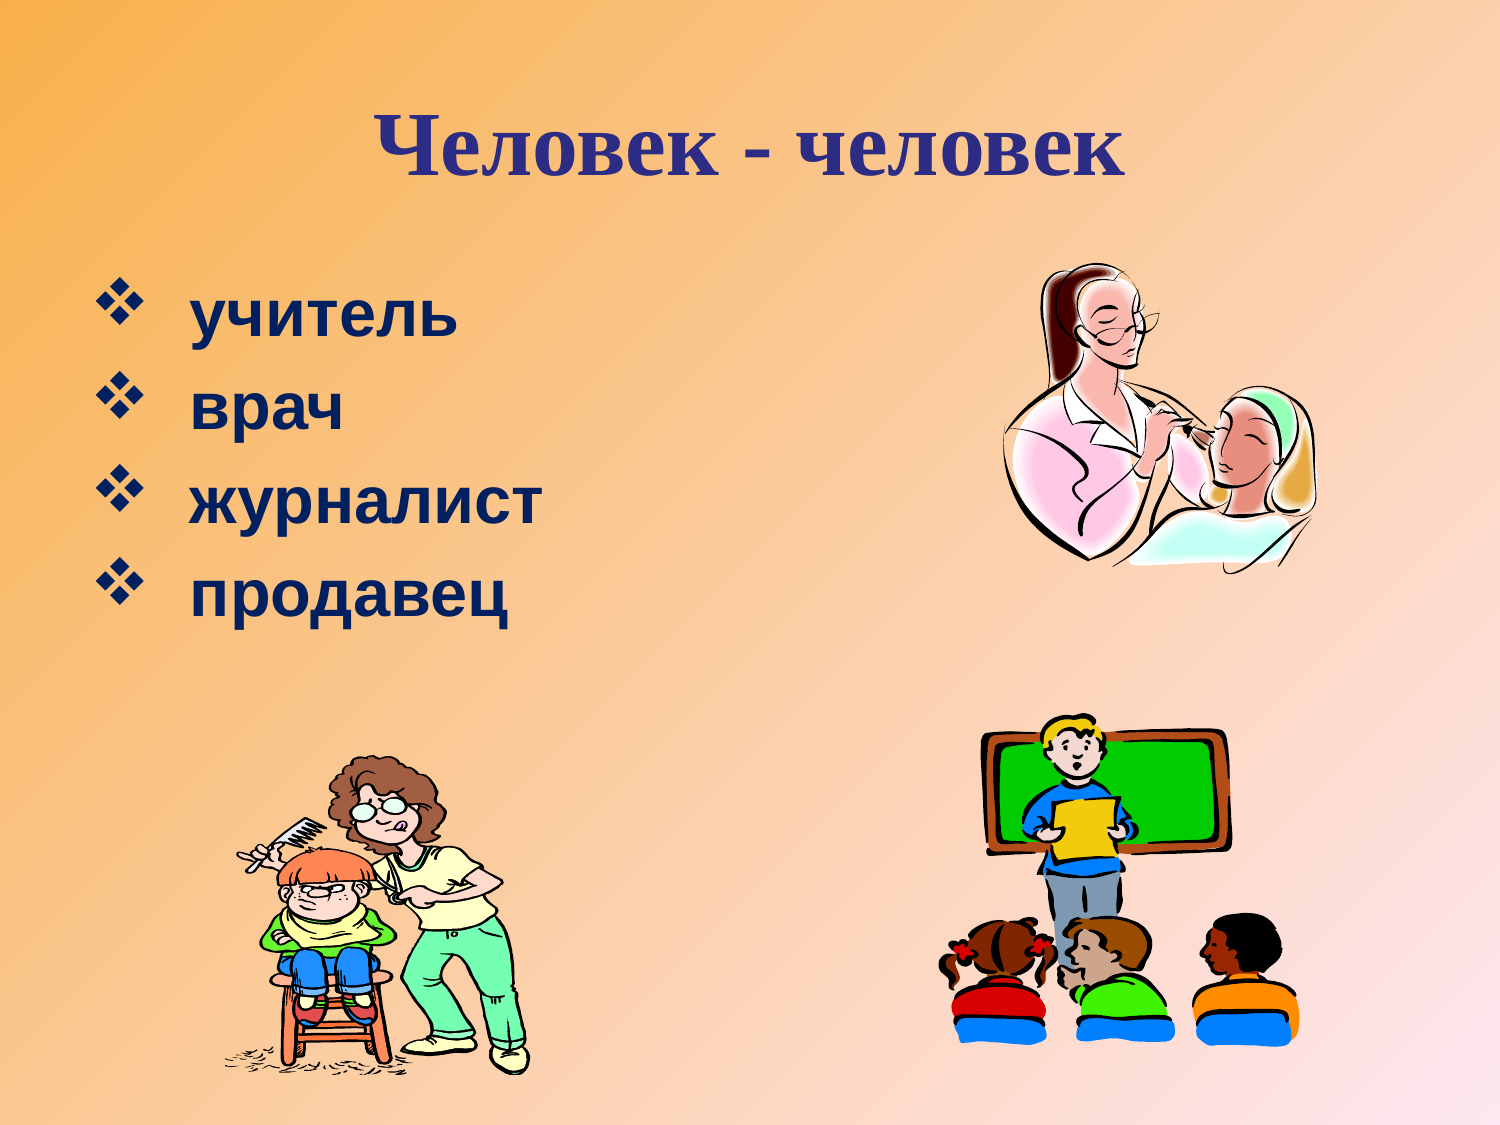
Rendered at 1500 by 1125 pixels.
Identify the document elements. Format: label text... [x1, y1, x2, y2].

list учитель врач журналист продавец [74, 262, 1426, 1006]
title Человек - человек [74, 44, 1426, 233]
picture [937, 712, 1301, 1050]
picture [999, 262, 1319, 576]
picture [224, 749, 538, 1076]
